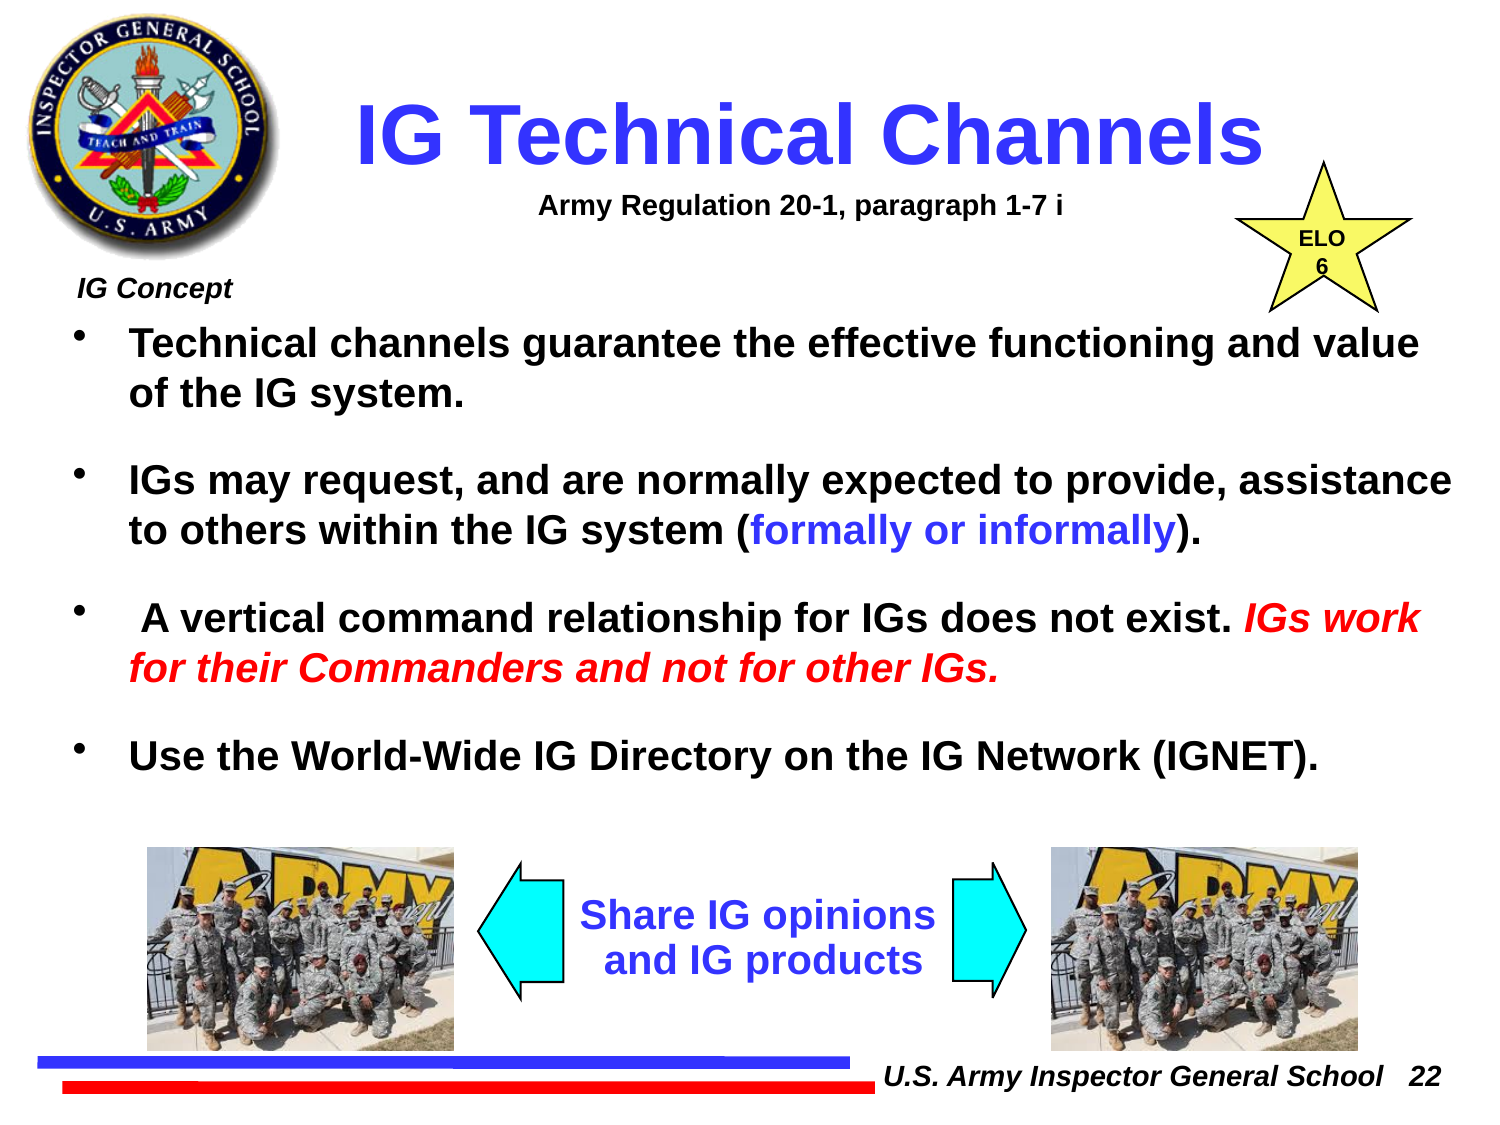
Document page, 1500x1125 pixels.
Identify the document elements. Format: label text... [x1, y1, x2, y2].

list Technical channels guarantee the effective functioning and value of the IG system. IGs may request, and are normally expected to provide, assistance to others within the IG system (formally or informally). A vertical command relationship for IGs does not exist. IGs work for their Commanders and not for other IGs. Use the World-Wide IG Directory on the IG Network (IGNET). [57, 275, 1470, 938]
picture [147, 847, 454, 1051]
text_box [1237, 162, 1411, 311]
title IG Technical Channels [249, 75, 1373, 185]
text_box Army Regulation 20-1, paragraph 1-7 i [523, 178, 1080, 229]
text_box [477, 862, 1027, 1000]
picture [24, 12, 284, 262]
picture [1051, 847, 1358, 1051]
footer U.S. Army Inspector General School 22 [824, 1049, 1500, 1125]
